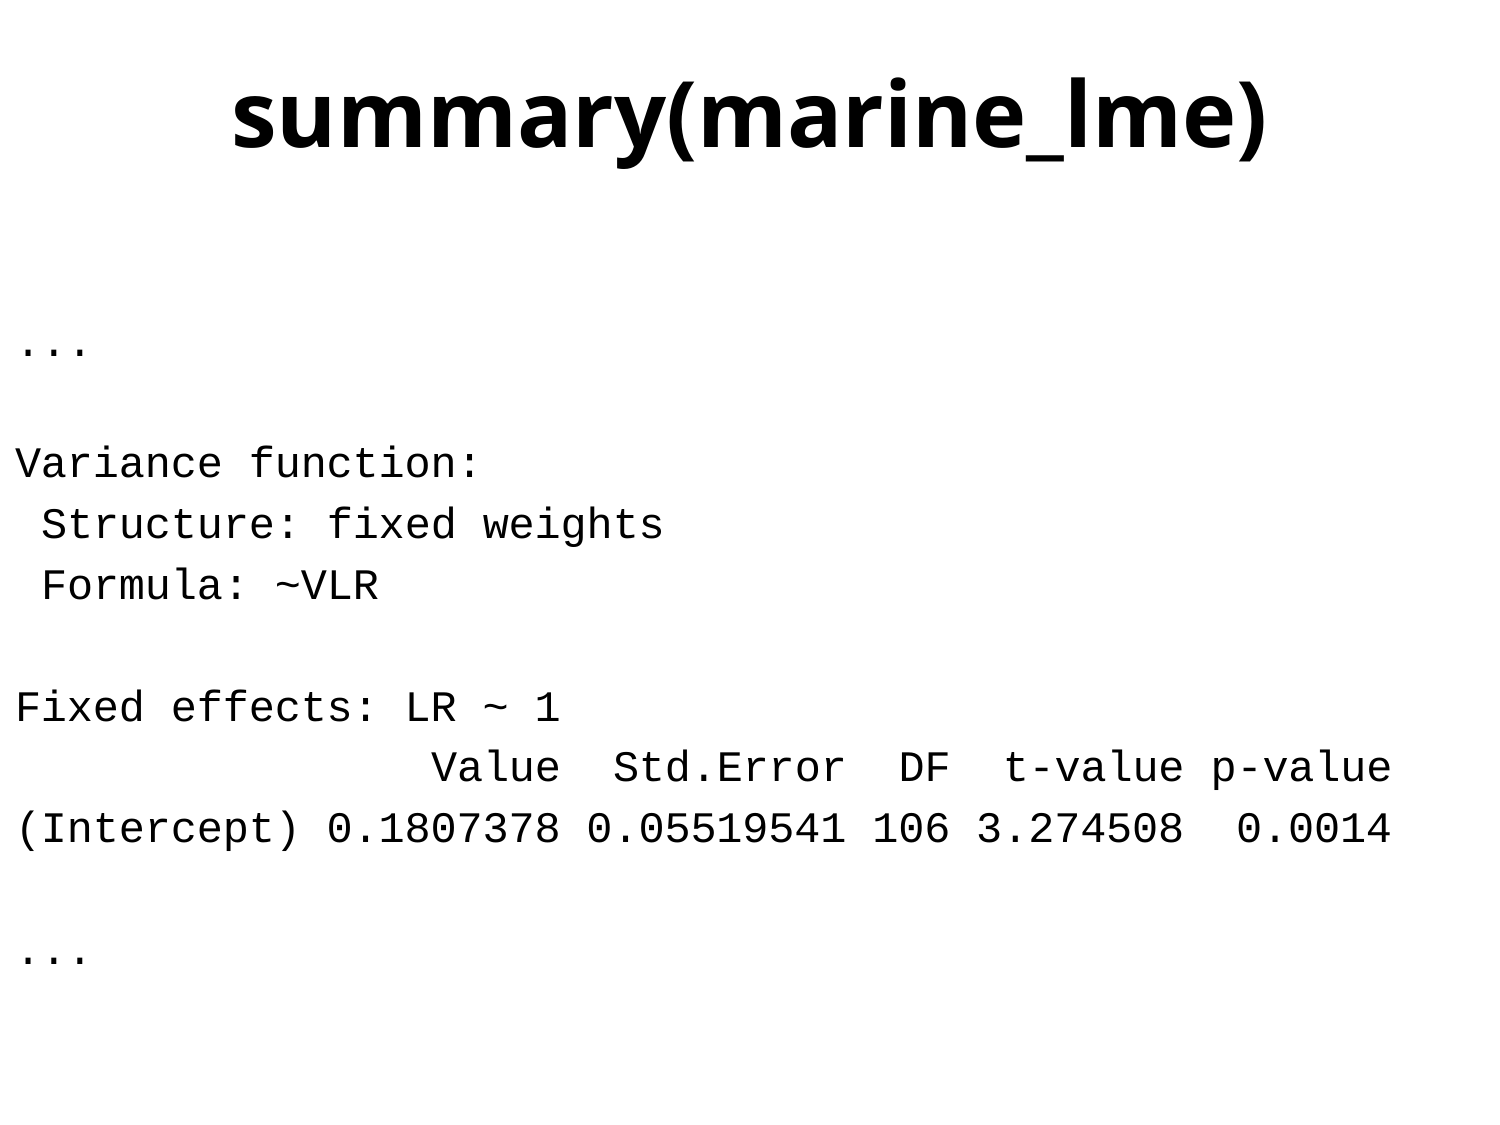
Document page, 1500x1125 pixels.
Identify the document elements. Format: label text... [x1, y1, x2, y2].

list ... Variance function: Structure: fixed weights Formula: ~VLR Fixed effects: LR ~ 1 Value Std.Error DF t-value p-value (Intercept) 0.1807378 0.05519541 106 3.274508 0.0014 ... [0, 244, 1500, 987]
title summary(marine_lme) [0, 17, 1500, 205]
